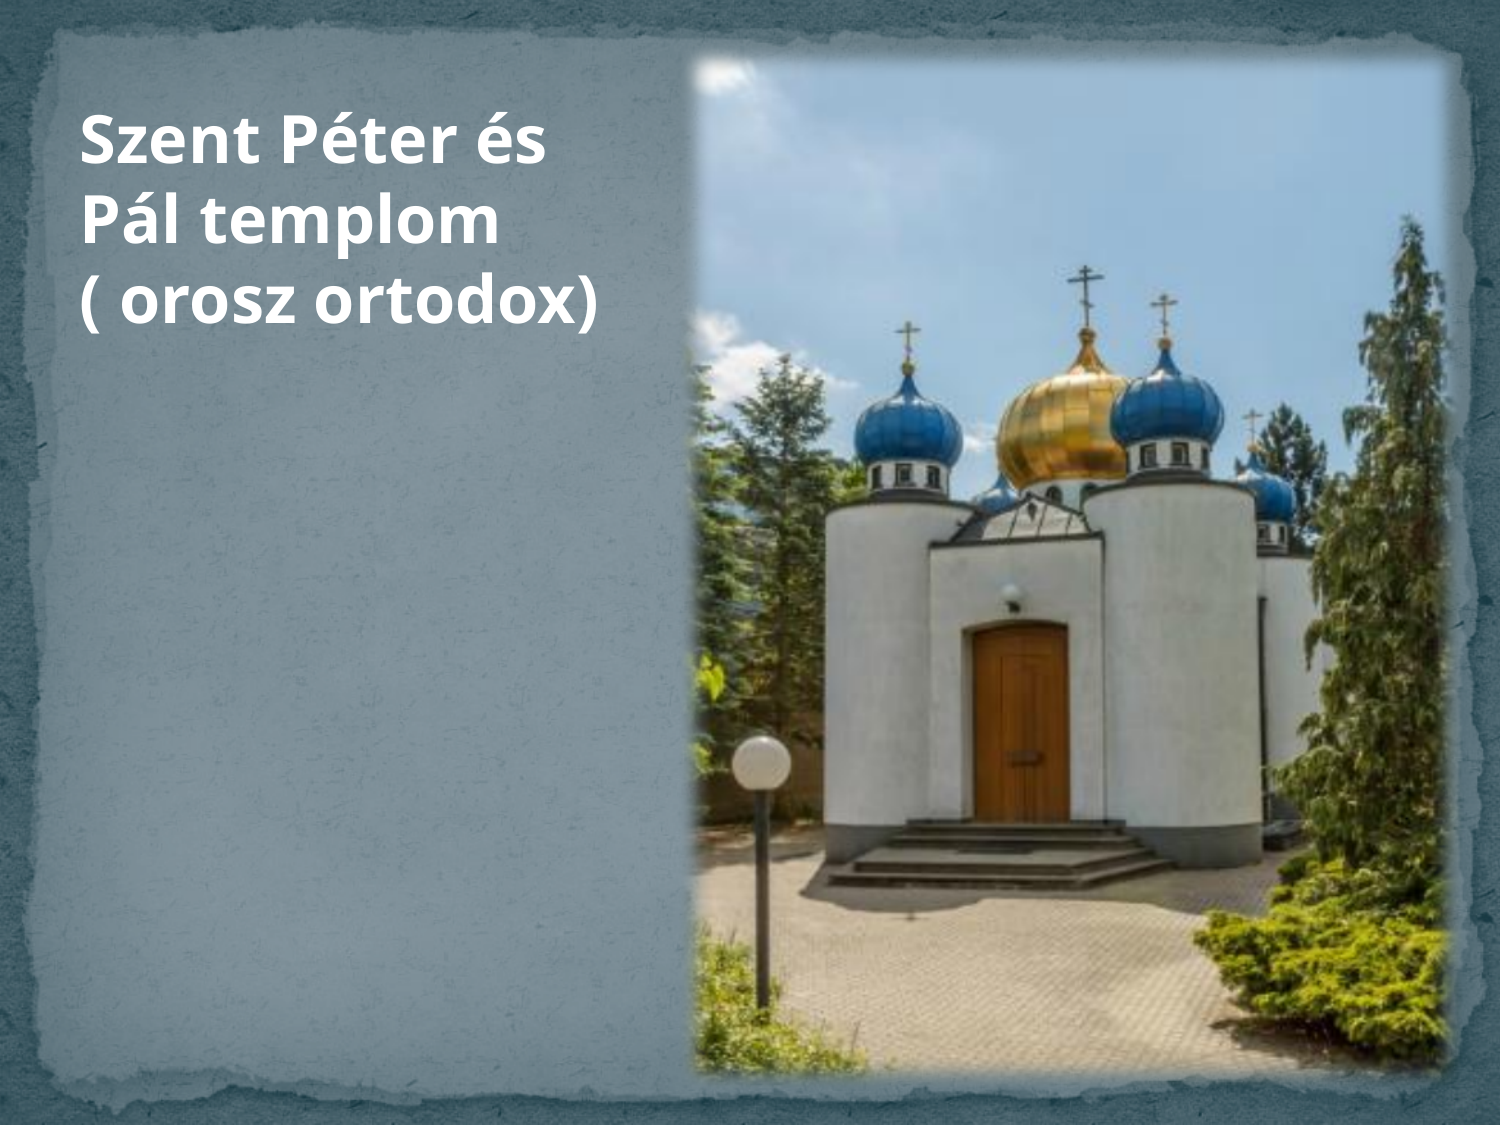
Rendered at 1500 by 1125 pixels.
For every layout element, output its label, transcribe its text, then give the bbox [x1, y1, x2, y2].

picture [680, 43, 1464, 1088]
text_box Szent Péter és Pál templom ( orosz ortodox) [64, 89, 632, 345]
